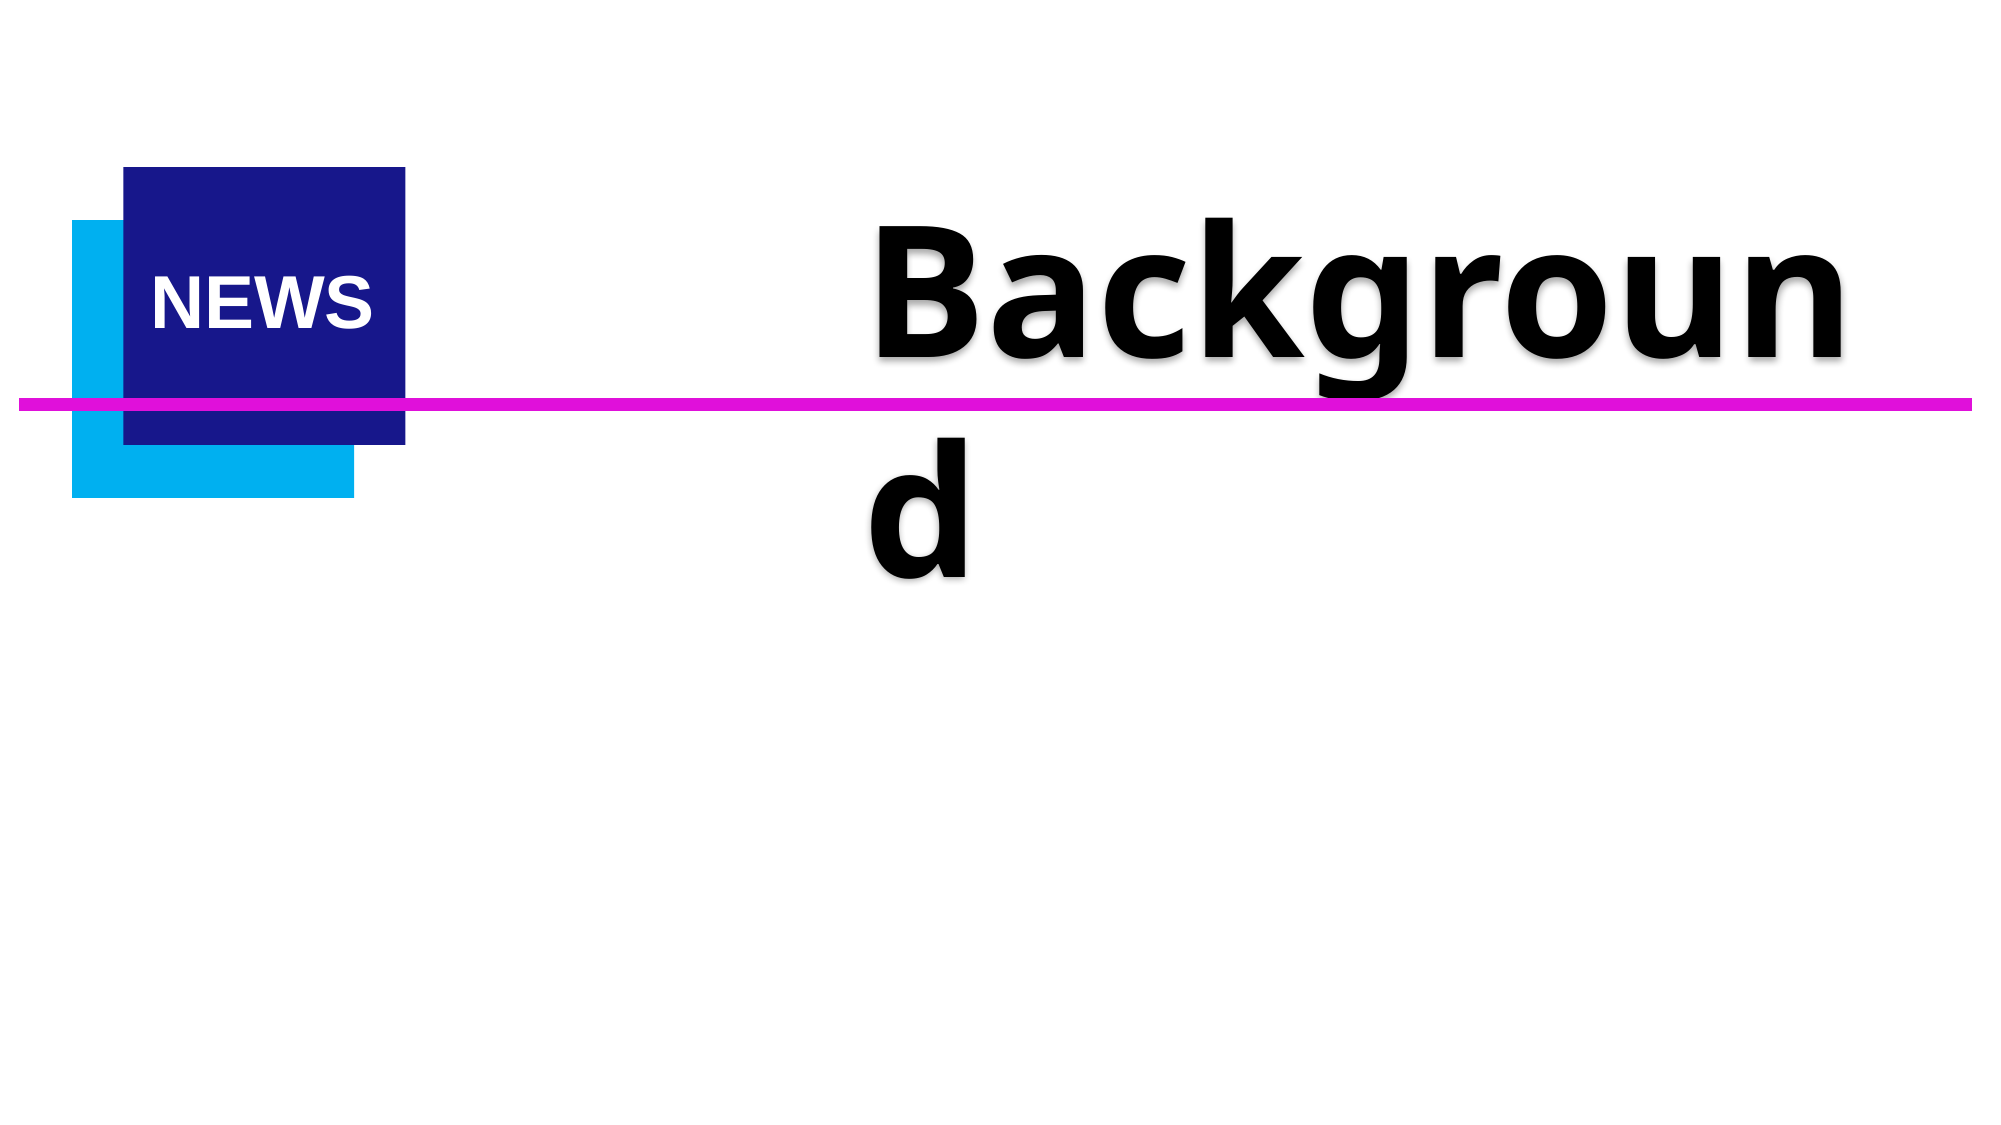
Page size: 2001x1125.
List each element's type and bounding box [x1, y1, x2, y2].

text_box [19, 167, 1973, 498]
